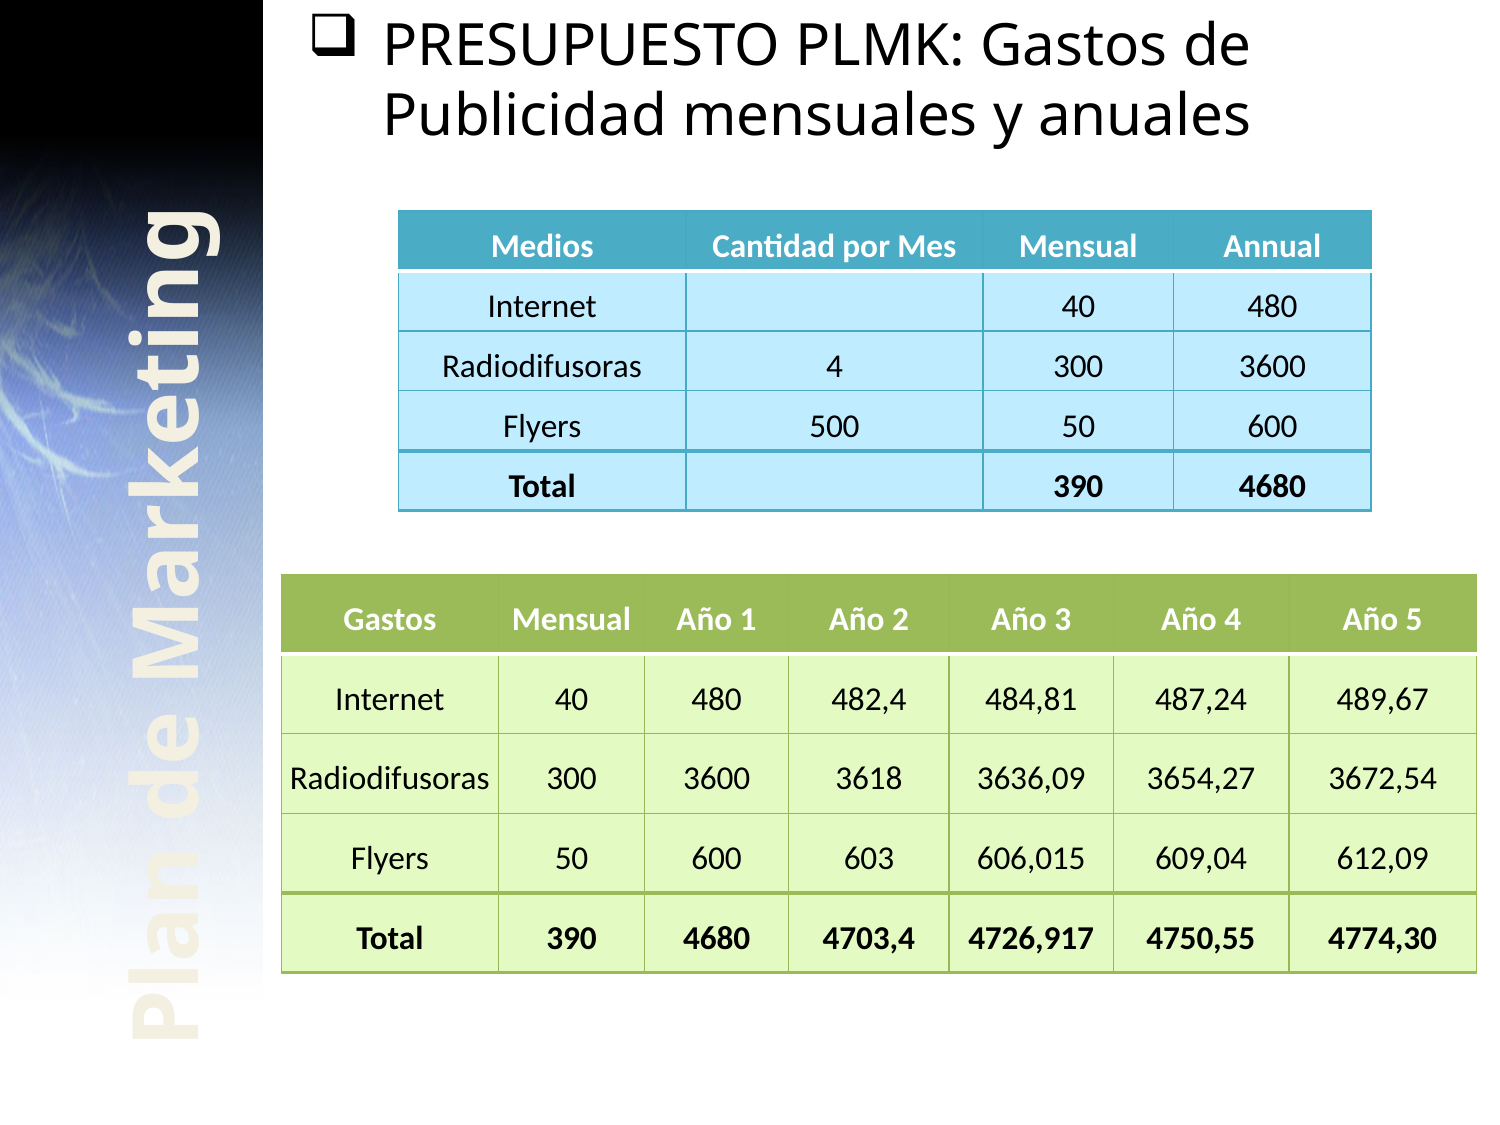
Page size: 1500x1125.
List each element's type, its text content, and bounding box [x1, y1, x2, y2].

table_cell Total [282, 895, 498, 971]
table_header Gastos [282, 575, 498, 652]
table_header Año 2 [789, 575, 948, 652]
table_cell 4 [687, 332, 982, 390]
table_cell Internet [282, 656, 498, 733]
table_cell 489,67 [1290, 656, 1476, 733]
table_cell 3600 [1174, 332, 1370, 390]
table_cell 390 [499, 895, 644, 971]
table_cell 3654,27 [1114, 734, 1288, 813]
table_cell 3600 [645, 734, 788, 813]
table_cell [687, 273, 982, 330]
table_cell 4774,30 [1290, 895, 1476, 971]
picture [0, 0, 263, 1125]
table_cell 609,04 [1114, 814, 1288, 891]
table_cell 50 [984, 391, 1173, 449]
table_header Annual [1174, 212, 1370, 269]
table_cell 480 [1174, 273, 1370, 330]
table_cell 4750,55 [1114, 895, 1288, 971]
table_cell Radiodifusoras [282, 734, 498, 813]
table_cell [687, 453, 982, 509]
table_cell 4703,4 [789, 895, 948, 971]
table_header Año 5 [1290, 575, 1476, 652]
table_cell 4680 [1174, 453, 1370, 509]
table_header Año 4 [1114, 575, 1288, 652]
table_cell 606,015 [950, 814, 1113, 891]
table_cell 300 [499, 734, 644, 813]
table_header Mensual [984, 212, 1173, 269]
table_cell Radiodifusoras [399, 332, 685, 390]
table_cell 612,09 [1290, 814, 1476, 891]
table_cell 600 [1174, 391, 1370, 449]
table_cell 487,24 [1114, 656, 1288, 733]
table_cell Internet [399, 273, 685, 330]
table_cell 484,81 [950, 656, 1113, 733]
table_header Medios [399, 212, 685, 269]
table_header Cantidad por Mes [687, 212, 982, 269]
table_cell 4680 [645, 895, 788, 971]
table_cell 3636,09 [950, 734, 1113, 813]
table_cell Total [399, 453, 685, 509]
text_box PRESUPUESTO PLMK: Gastos de Publicidad mensuales y anuales [292, 0, 1481, 295]
table_header Año 3 [950, 575, 1113, 652]
table_cell Flyers [399, 391, 685, 449]
table_cell 300 [984, 332, 1173, 390]
table_cell 600 [645, 814, 788, 891]
table_cell 390 [984, 453, 1173, 509]
table_cell 480 [645, 656, 788, 733]
table_cell 3618 [789, 734, 948, 813]
table_cell 50 [499, 814, 644, 891]
table_cell 40 [984, 273, 1173, 330]
table_header Mensual [499, 575, 644, 652]
table_cell 4726,917 [950, 895, 1113, 971]
table_cell 40 [499, 656, 644, 733]
table_cell Flyers [282, 814, 498, 891]
table_cell 3672,54 [1290, 734, 1476, 813]
table_cell 603 [789, 814, 948, 891]
table_cell 500 [687, 391, 982, 449]
table_cell 482,4 [789, 656, 948, 733]
table_header Año 1 [645, 575, 788, 652]
